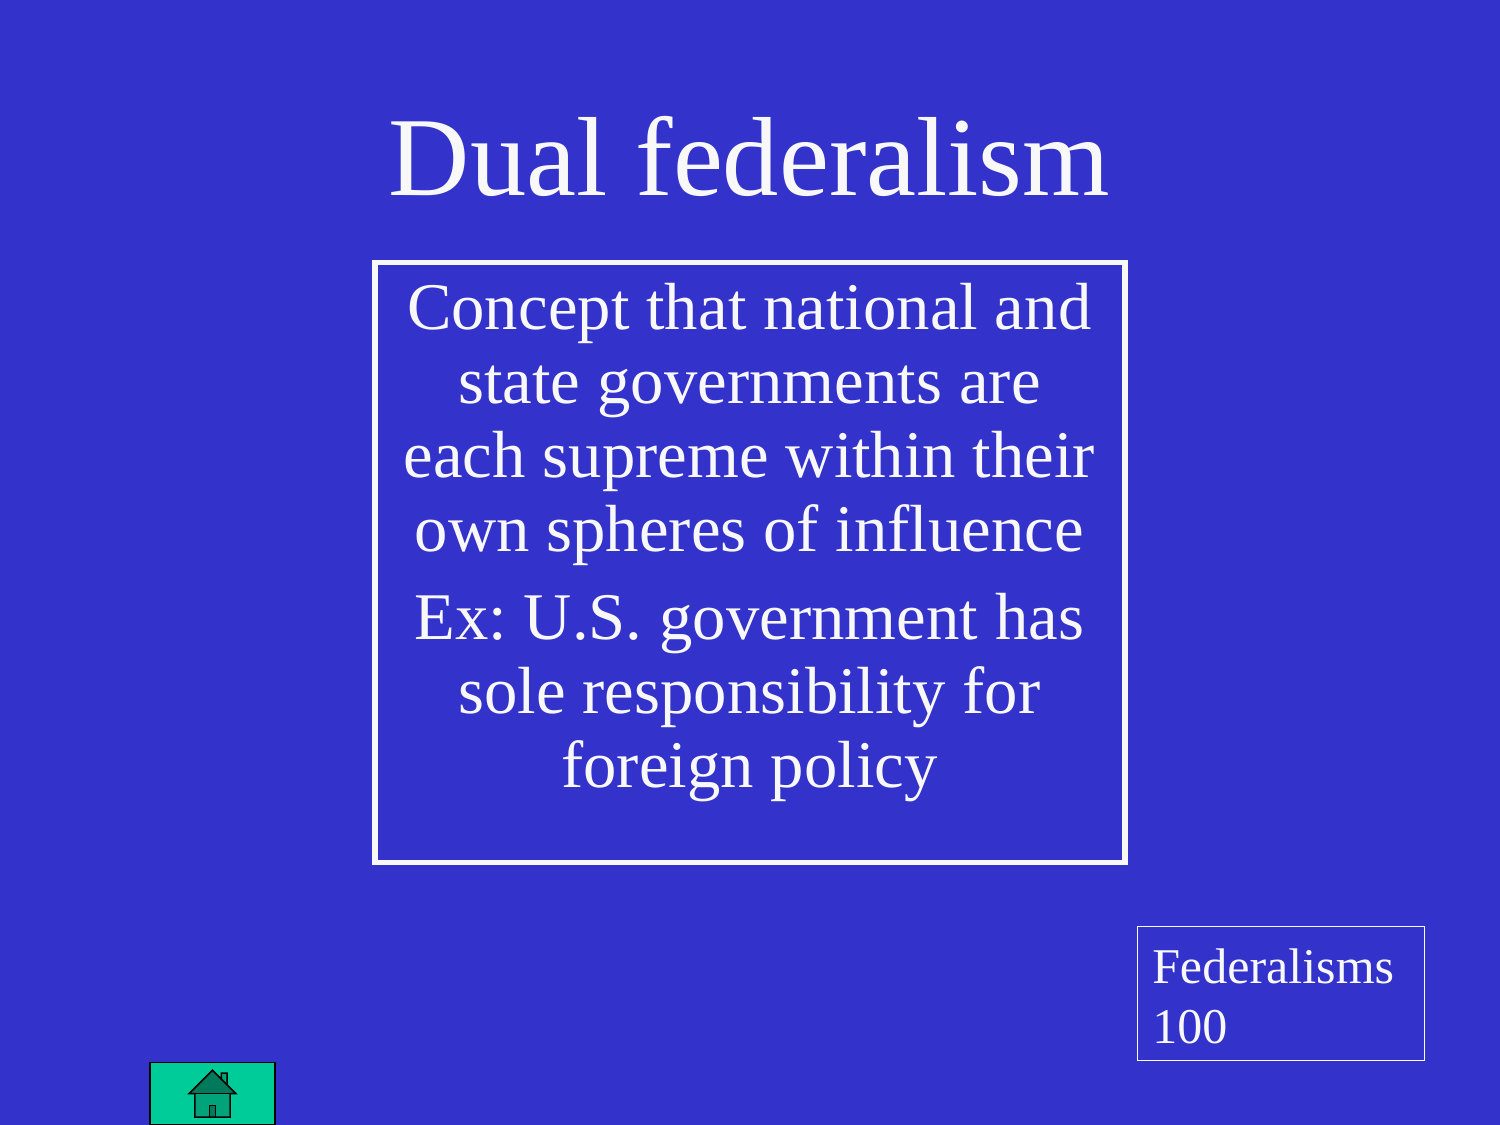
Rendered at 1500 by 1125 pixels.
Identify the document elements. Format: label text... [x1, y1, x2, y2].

text_box [150, 1062, 276, 1125]
title Dual federalism [112, 74, 1388, 226]
text_box Federalisms 100 [1137, 926, 1425, 1061]
table_header Concept that national and state governments are each supreme within their own spheres of influence Ex: U.S. government has sole responsibility for foreign policy [378, 265, 1122, 860]
